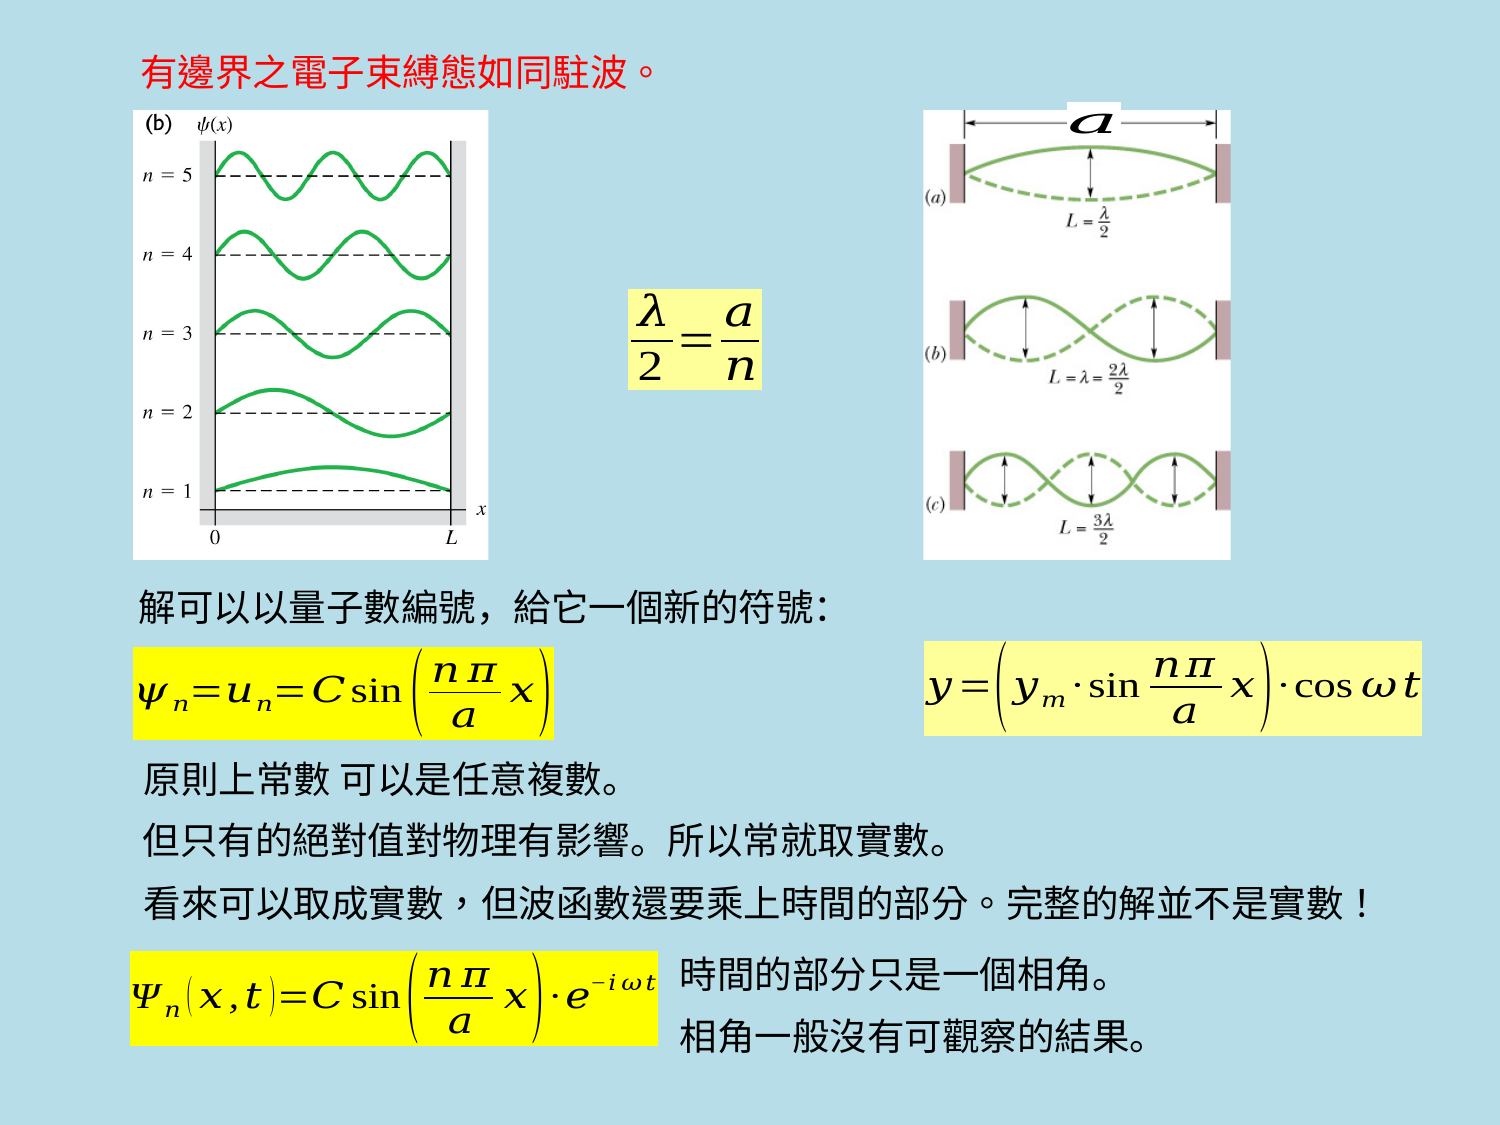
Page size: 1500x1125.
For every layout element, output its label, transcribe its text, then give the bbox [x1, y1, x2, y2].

text_box 有邊界之電子束縛態如同駐波。 [125, 41, 945, 102]
picture [923, 110, 1231, 560]
picture [132, 110, 489, 560]
text_box 相角一般沒有可觀察的結果。 [664, 1005, 1202, 1066]
text_box 時間的部分只是一個相角。 [664, 943, 1193, 1004]
